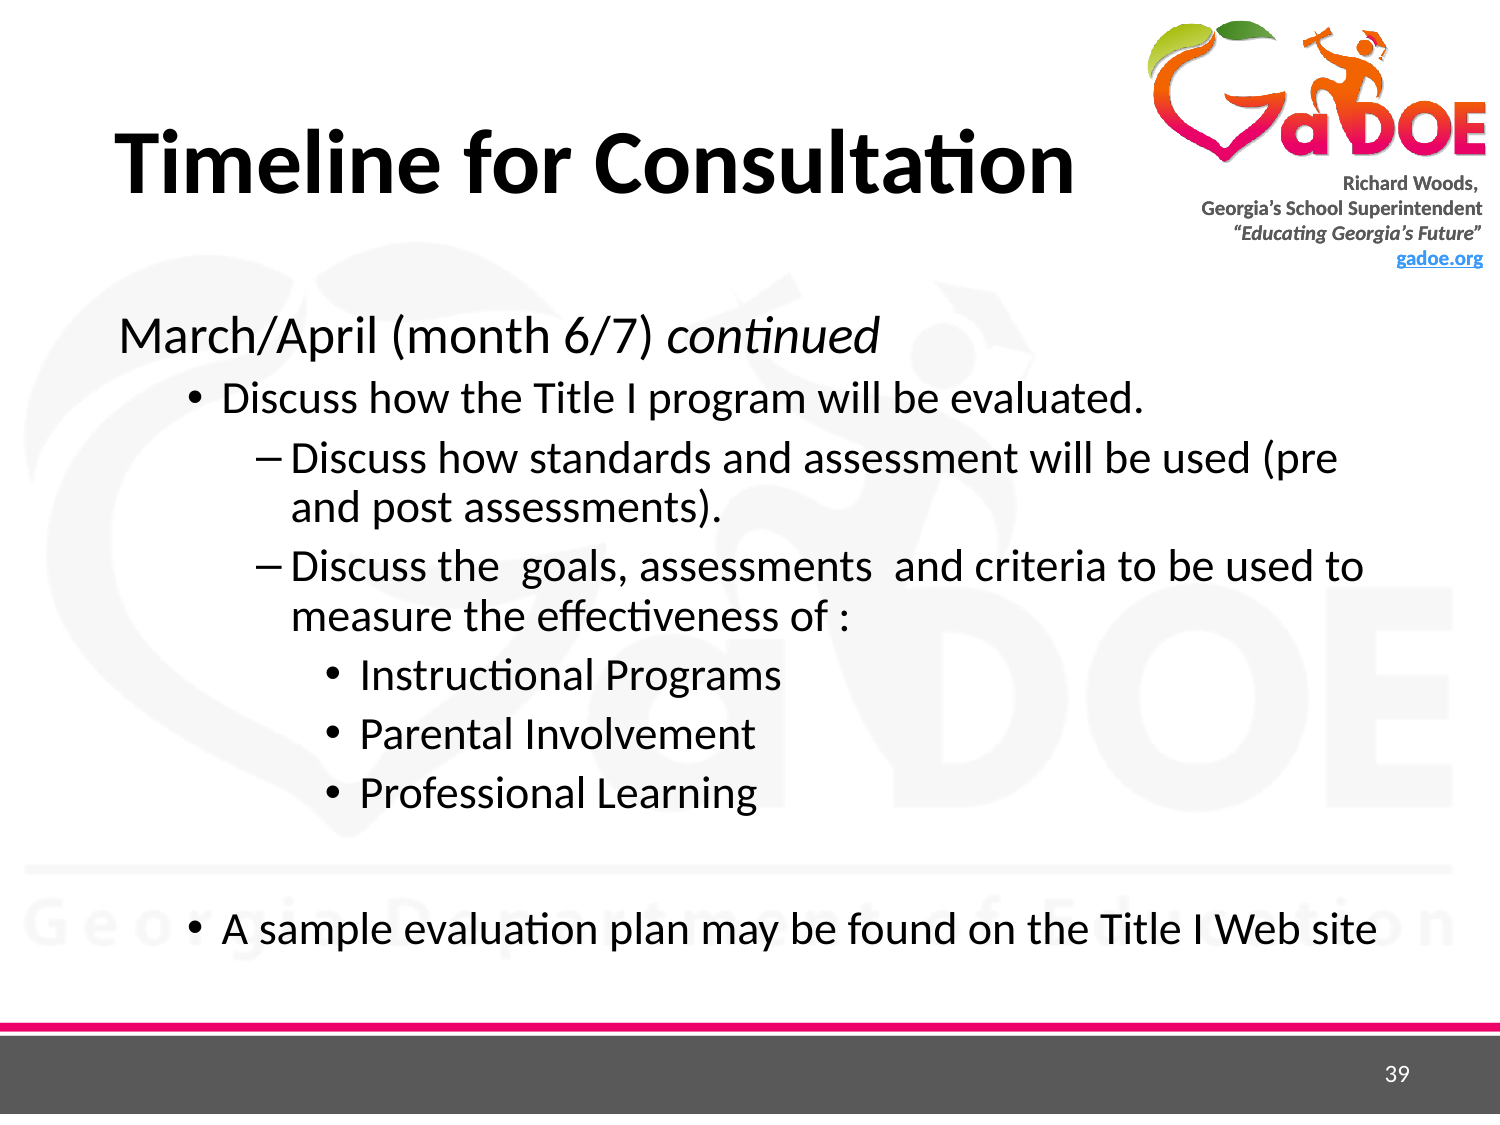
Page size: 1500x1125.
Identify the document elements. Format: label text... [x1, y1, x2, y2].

slide_number 39 [1325, 1042, 1425, 1103]
list March/April (month 6/7) continued Discuss how the Title I program will be evaluated. Discuss how standards and assessment will be used (pre and post assessments). Discuss the goals, assessments and criteria to be used to measure the effectiveness of : Instructional Programs Parental Involvement Professional Learning A sample evaluation plan may be found on the Title I Web site [103, 299, 1397, 1014]
picture [19, 235, 1473, 980]
picture [1135, 8, 1499, 164]
title Timeline for Consultation [99, 54, 1136, 273]
